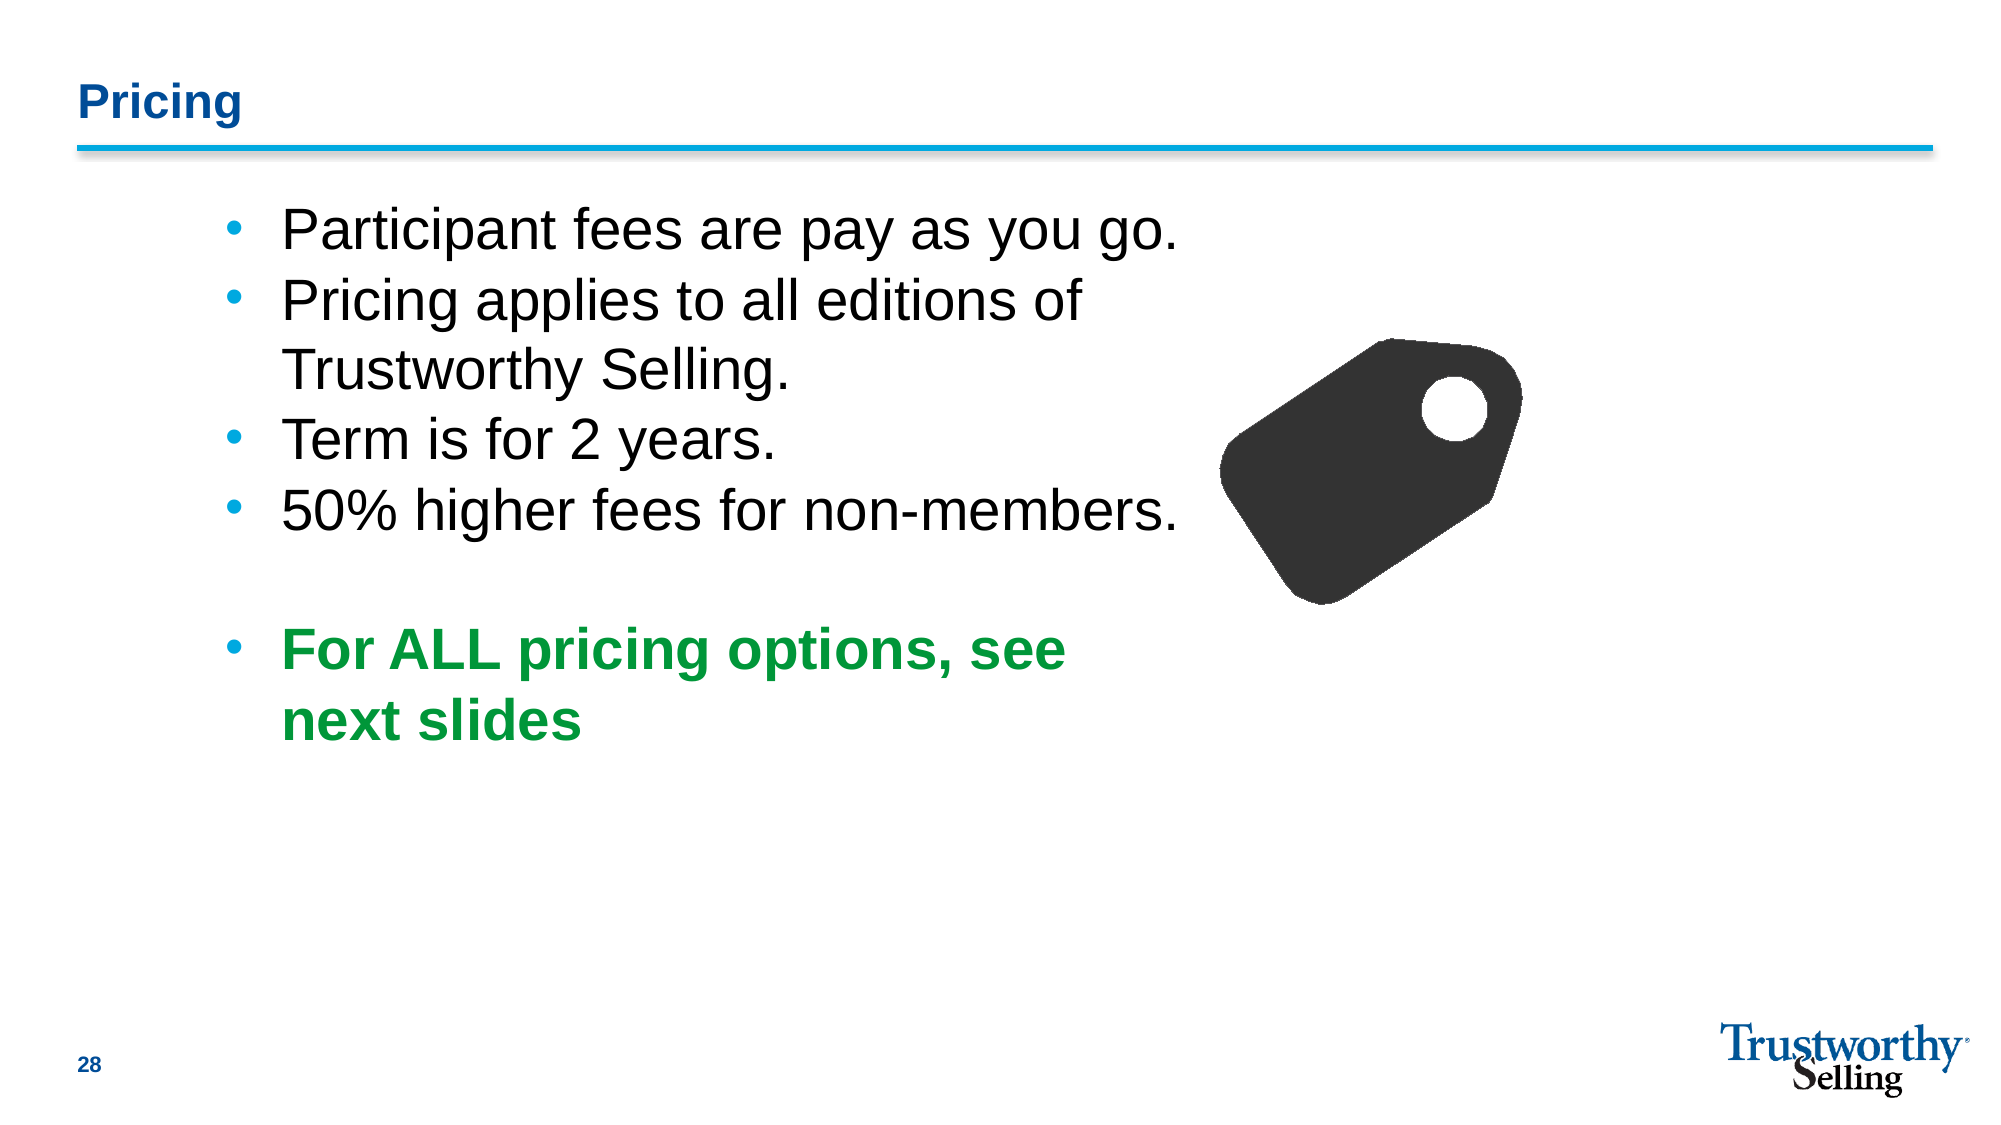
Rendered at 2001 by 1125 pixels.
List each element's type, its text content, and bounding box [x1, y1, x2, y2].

text_box [1219, 338, 1523, 605]
list Participant fees are pay as you go. Pricing applies to all editions of Trustworthy Selling. Term is for 2 years. 50% higher fees for non-members. For ALL pricing options, see next slides [224, 191, 1185, 934]
title Pricing [77, 58, 1933, 129]
picture [1720, 1022, 1976, 1098]
